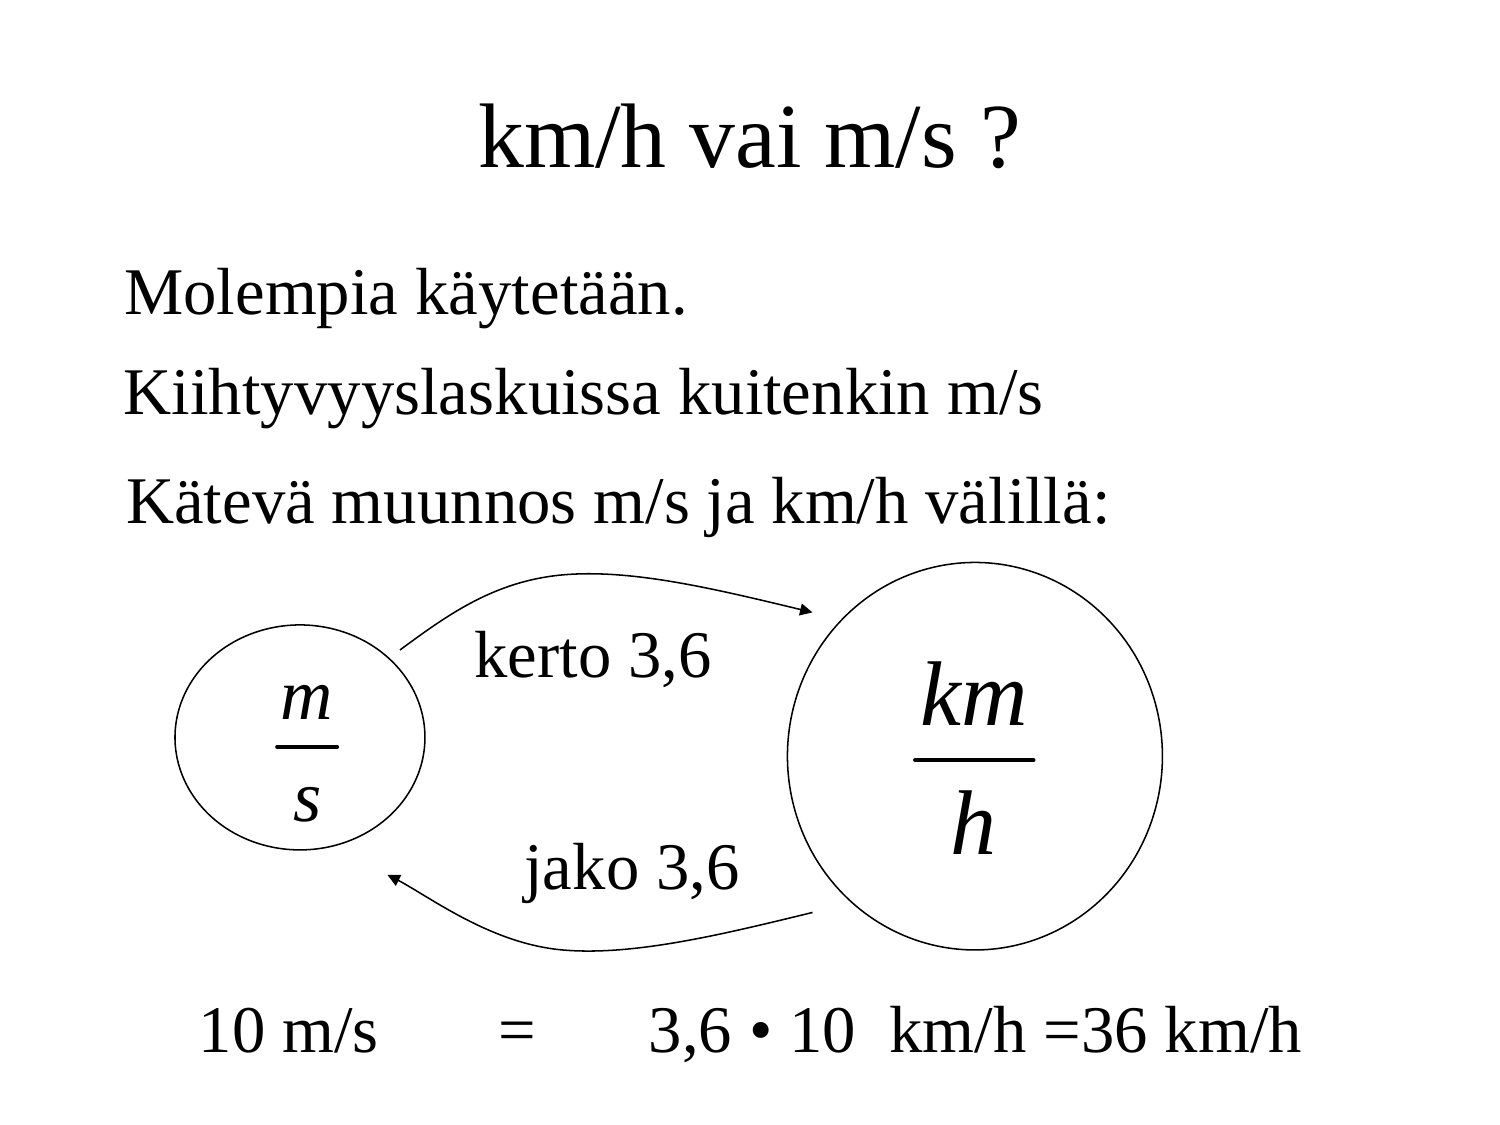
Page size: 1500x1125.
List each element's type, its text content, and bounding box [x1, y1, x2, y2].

text_box Molempia käytetään. [109, 240, 704, 336]
title km/h vai m/s ? [112, 37, 1388, 225]
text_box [174, 624, 426, 851]
text_box jako 3,6 [509, 815, 756, 911]
text_box 10 m/s = 3,6 • 10 km/h =36 km/h [183, 978, 1318, 1073]
text_box [470, 573, 782, 621]
text_box Kiihtyvyyslaskuissa kuitenkin m/s [108, 340, 1060, 436]
text_box [387, 874, 782, 952]
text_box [787, 562, 1163, 951]
text_box [428, 609, 459, 648]
text_box kerto 3,6 [459, 603, 728, 698]
text_box Kätevä muunnos m/s ja km/h välillä: [111, 449, 1128, 545]
